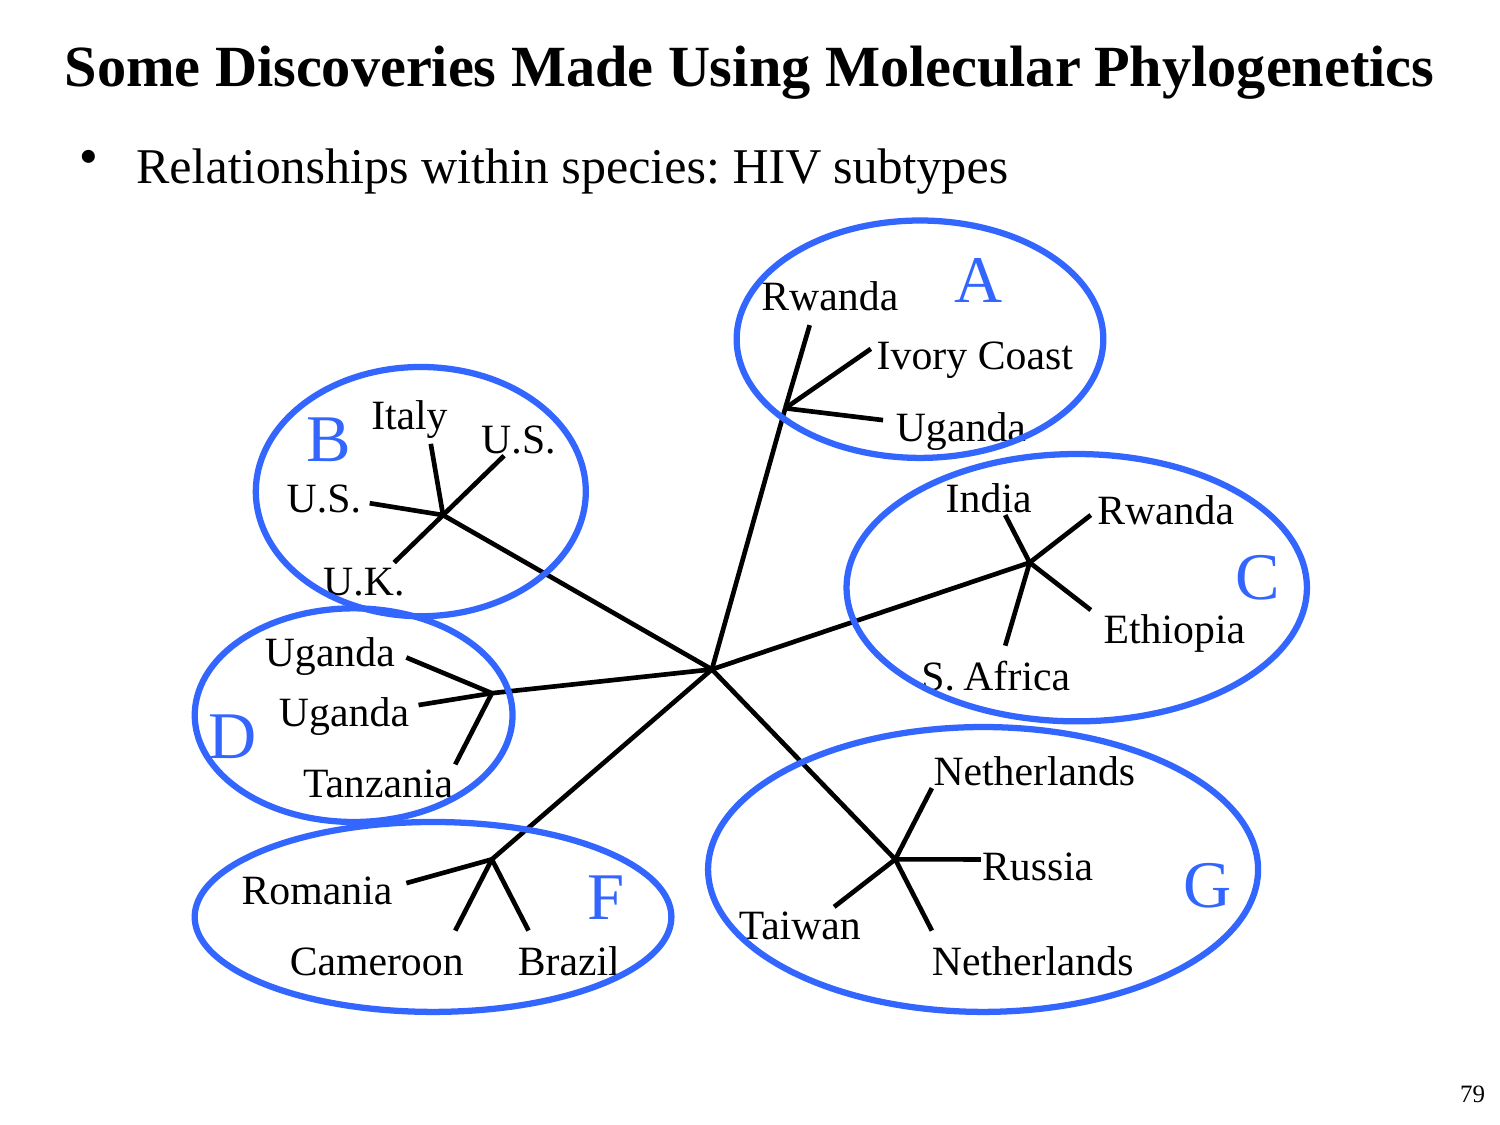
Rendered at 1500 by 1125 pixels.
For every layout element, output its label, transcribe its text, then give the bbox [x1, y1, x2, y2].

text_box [193, 220, 1308, 1013]
title Some Discoveries Made Using Molecular Phylogenetics [0, 0, 1500, 126]
slide_number 79 [1186, 1069, 1500, 1125]
list Relationships within species: HIV subtypes [64, 125, 1436, 1002]
